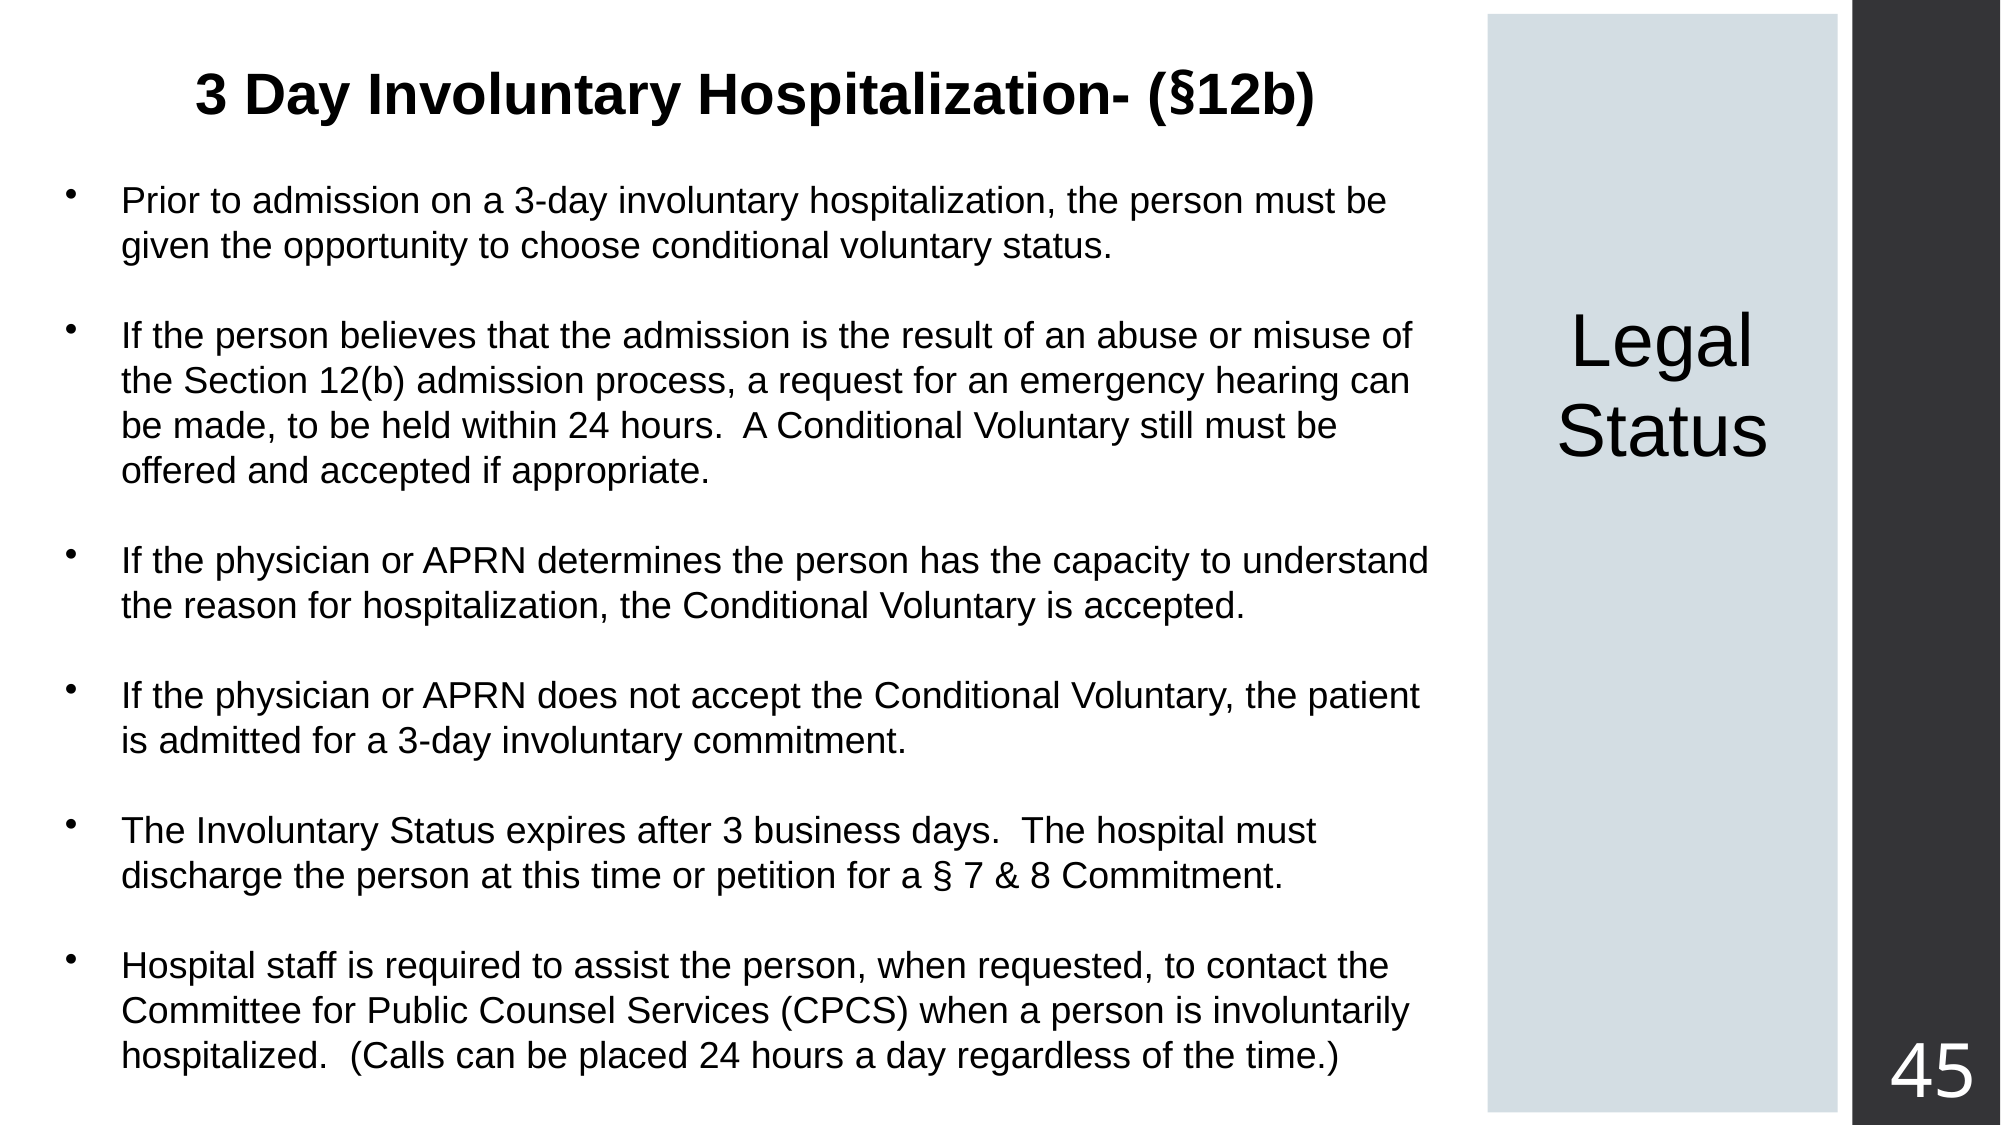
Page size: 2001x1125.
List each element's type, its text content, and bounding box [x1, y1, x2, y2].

text_box Legal Status [1487, 13, 1838, 1113]
slide_number 45 [1858, 1034, 2000, 1113]
text_box 3 Day Involuntary Hospitalization- (§12b) Prior to admission on a 3-day involuntary hospitalization, the person must be given the opportunity to choose conditional voluntary status. If the person believes that the admission is the result of an abuse or misuse of the Section 12(b) admission process, a request for an emergency hearing can be made, to be held within 24 hours. A Conditional Voluntary still must be offered and accepted if appropriate. If the physician or APRN determines the person has the capacity to understand the reason for hospitalization, the Conditional Voluntary is accepted. If the physician or APRN does not accept the Conditional Voluntary, the patient is admitted for a 3-day involuntary commitment. The Involuntary Status expires after 3 business days. The hospital must discharge the person at this time or petition for a § 7 & 8 Commitment. Hospital staff is required to assist the person, when requested, to contact the Committee for Public Counsel Services (CPCS) when a person is involuntarily hospitalized. (Calls can be placed 24 hours a day regardless of the time.) [49, 48, 1463, 1084]
